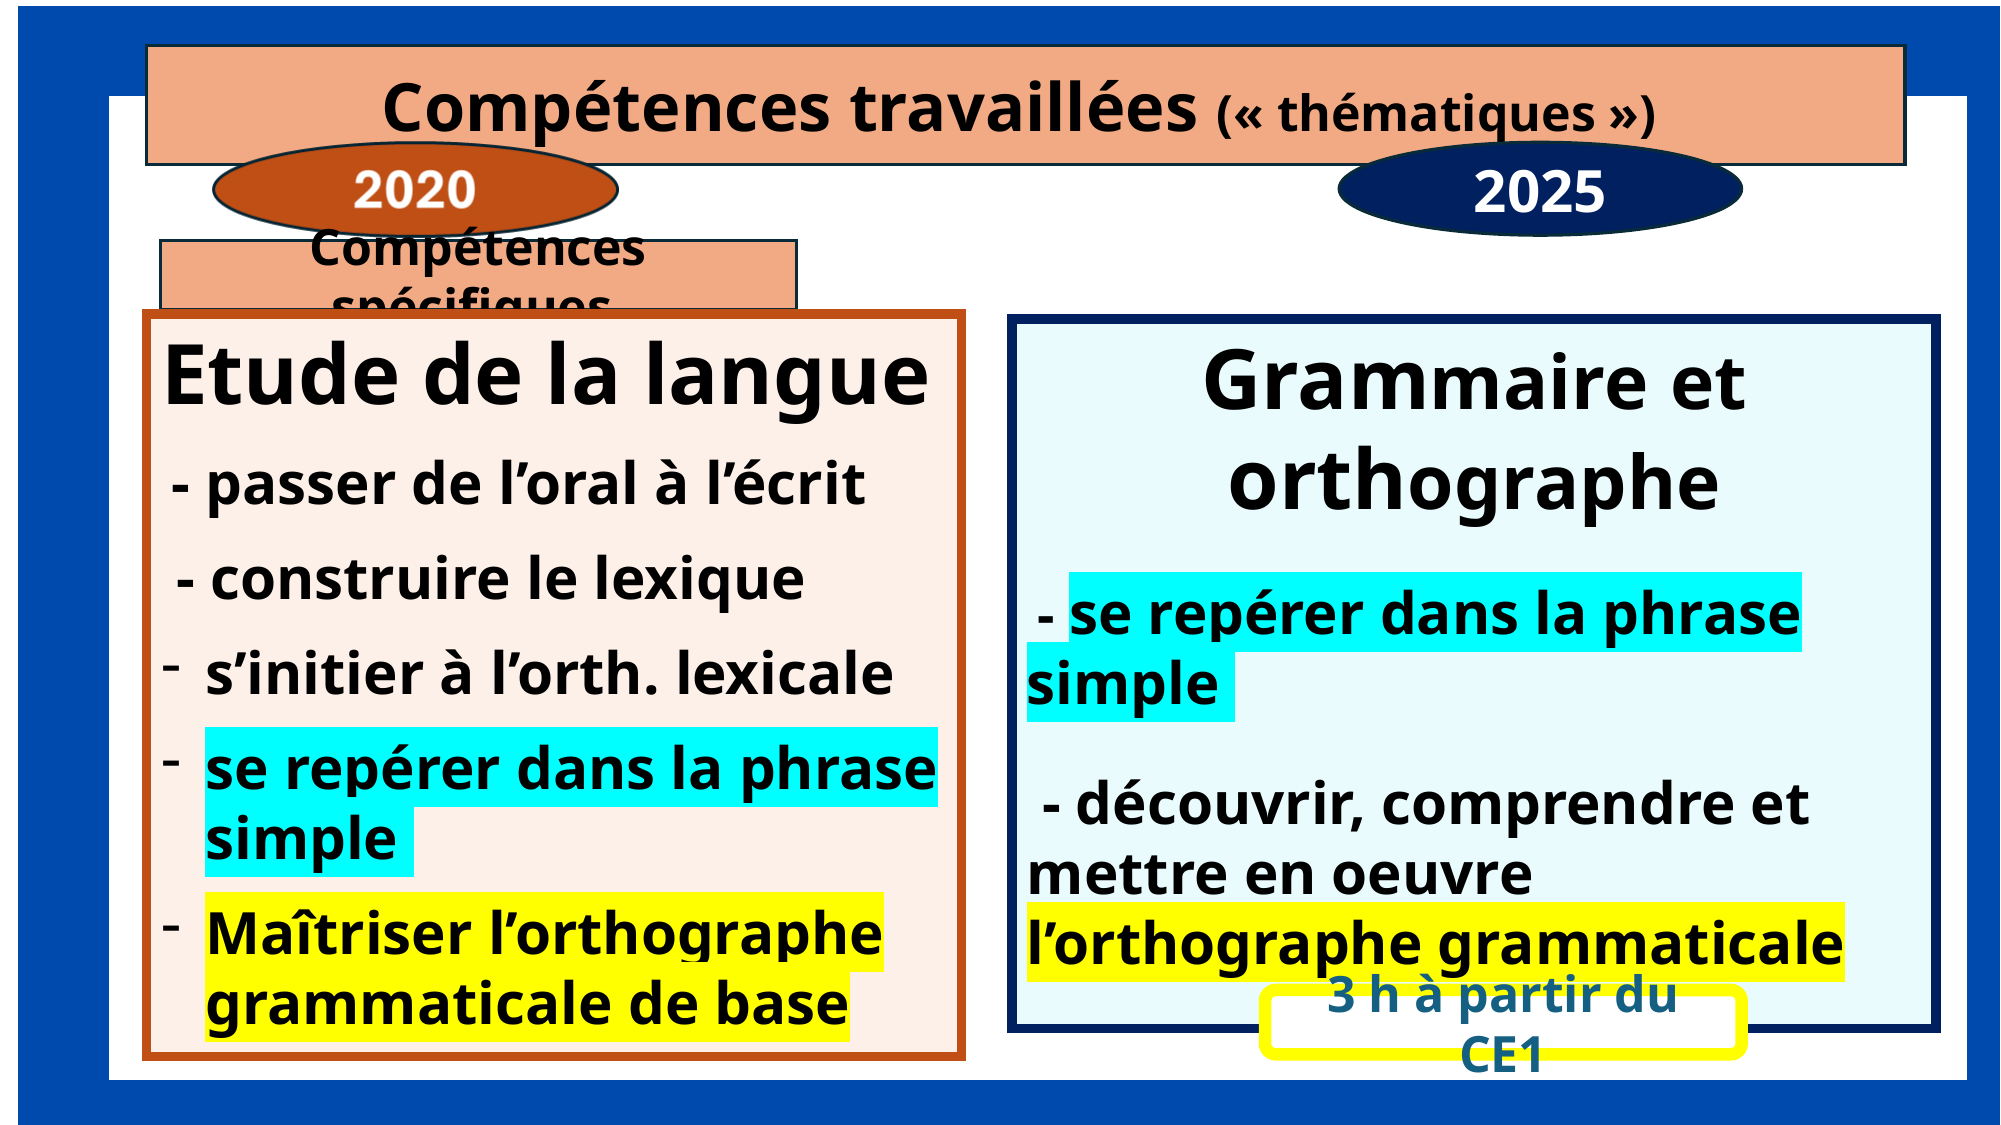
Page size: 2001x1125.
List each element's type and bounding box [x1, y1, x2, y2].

picture [211, 134, 619, 260]
text_box [0, 0, 2000, 1125]
